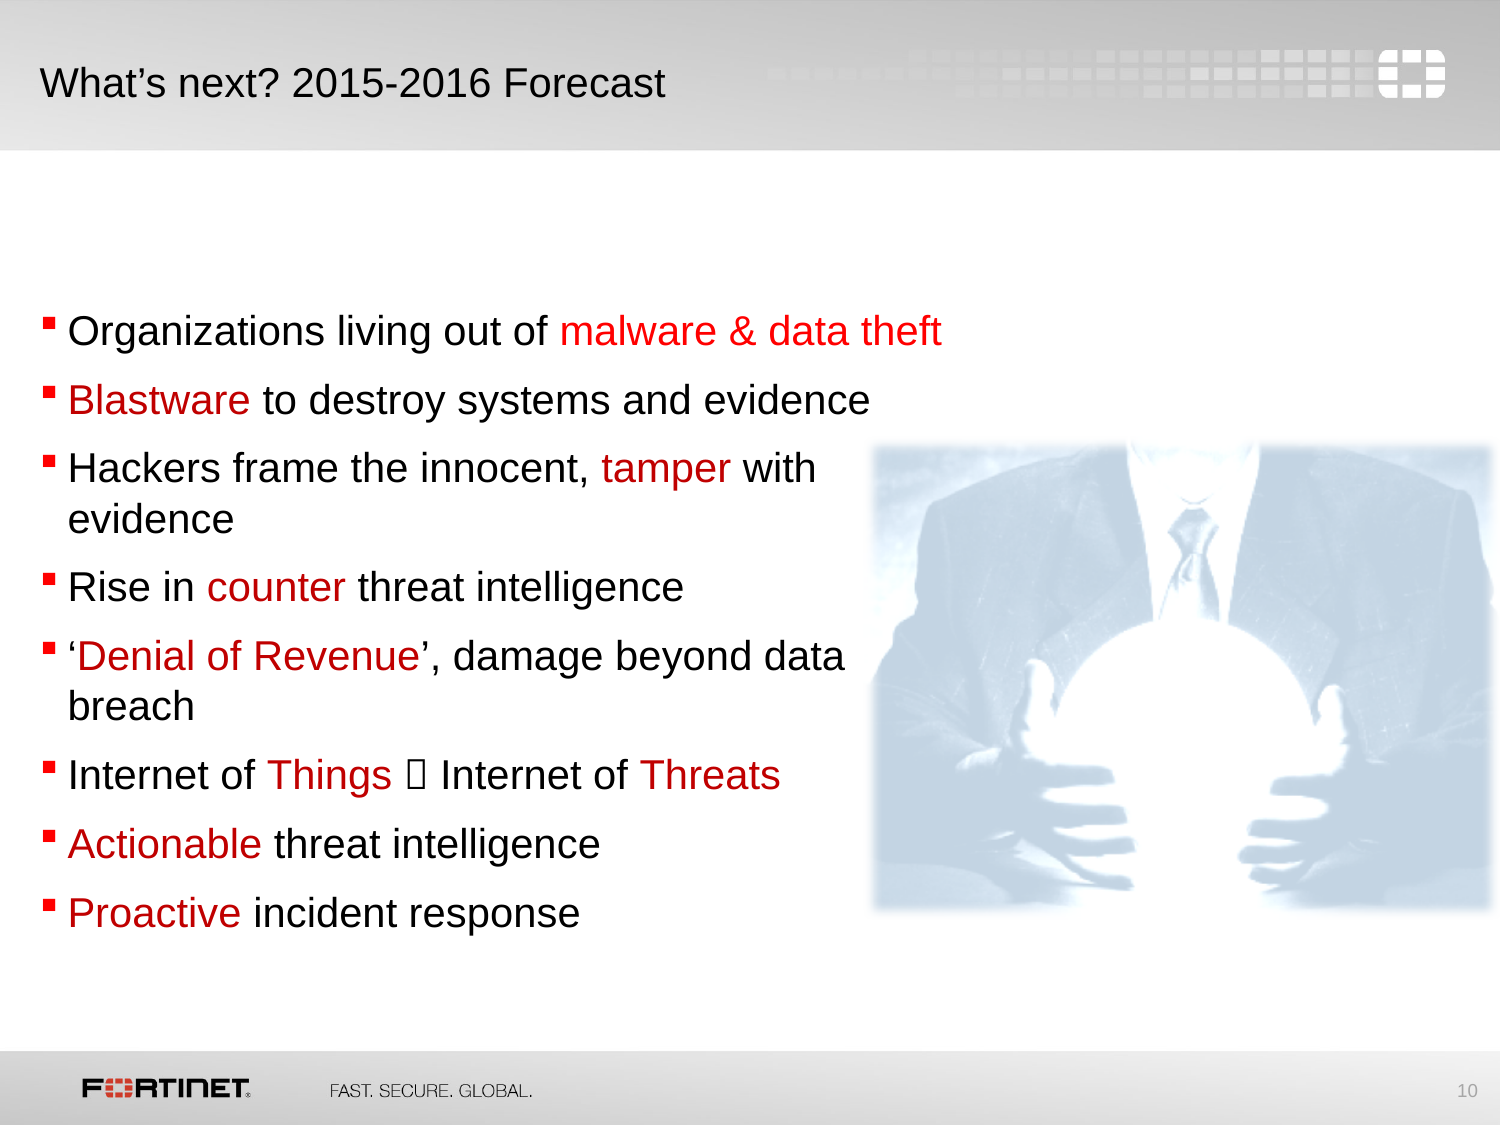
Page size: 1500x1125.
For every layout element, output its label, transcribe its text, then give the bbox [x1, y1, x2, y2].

picture [0, 0, 1500, 1125]
list Organizations living out of malware & data theft Blastware to destroy systems and evidence Hackers frame the innocent, tamper with evidence Rise in counter threat intelligence ‘Denial of Revenue’, damage beyond data breach Internet of Things  Internet of Threats Actionable threat intelligence Proactive incident response [24, 296, 997, 920]
title What’s next? 2015-2016 Forecast [24, 30, 997, 137]
